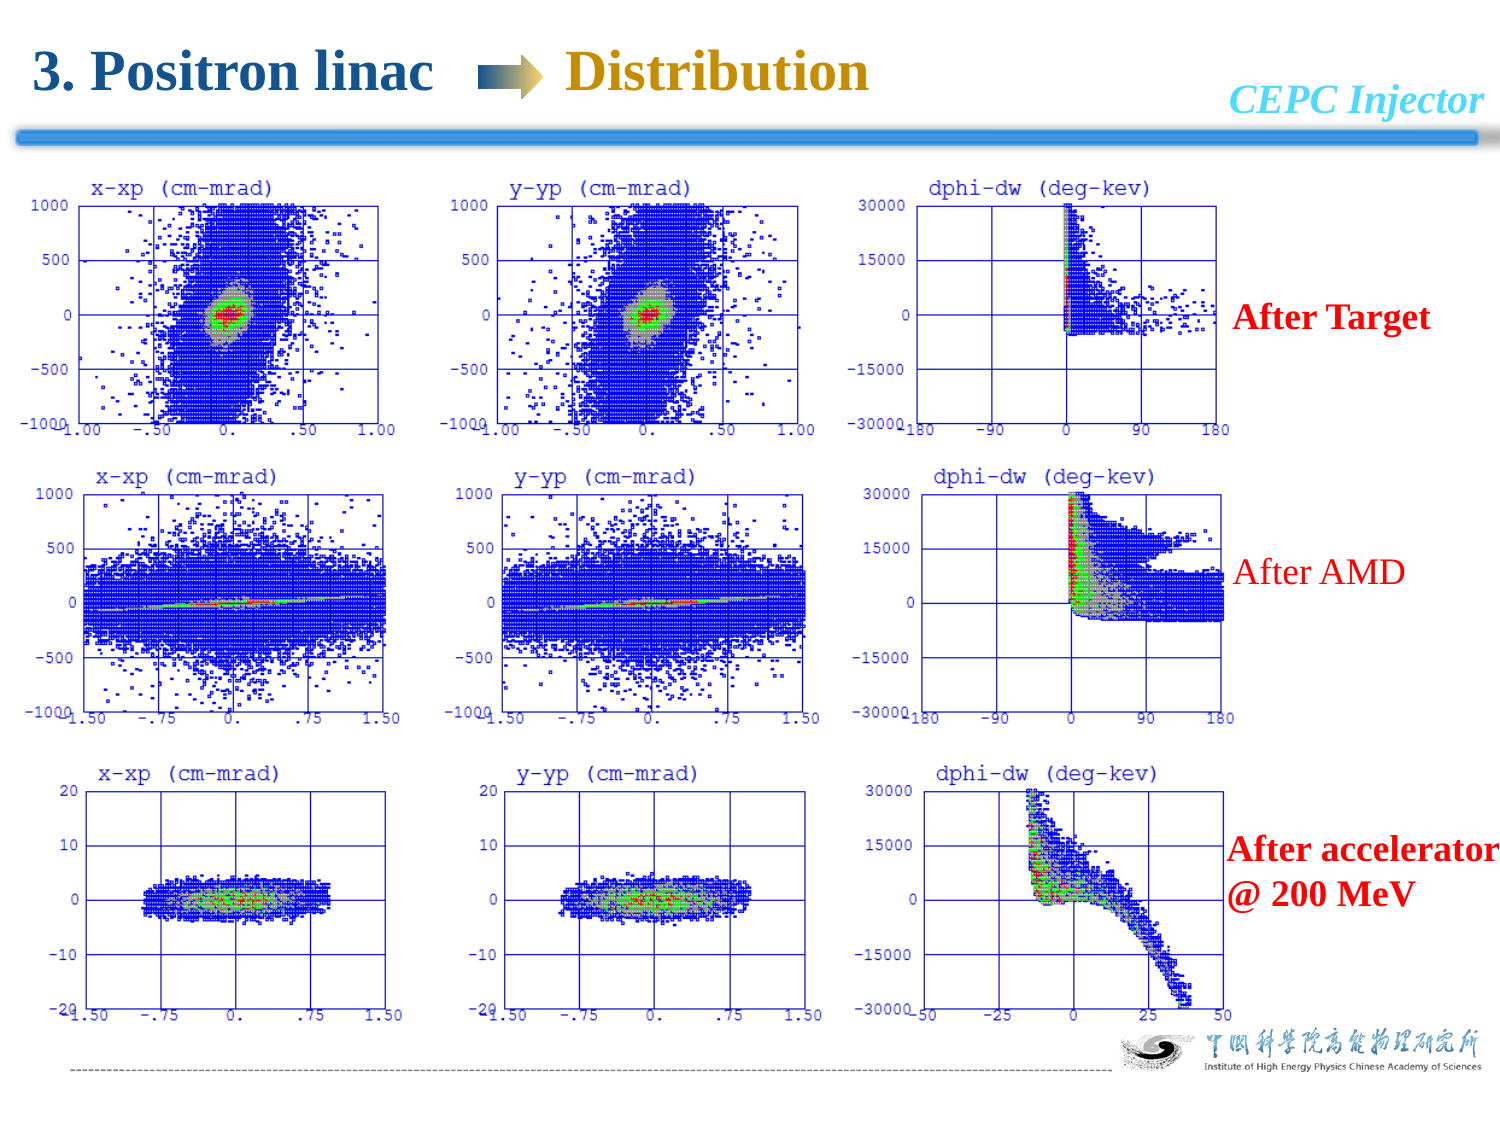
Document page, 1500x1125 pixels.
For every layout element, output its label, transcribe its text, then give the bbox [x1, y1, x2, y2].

title 3. Positron linac Distribution [17, 25, 1188, 120]
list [17, 166, 1248, 1035]
picture [1112, 1005, 1486, 1085]
text_box After accelerator @ 200 MeV [1252, 816, 1500, 922]
text_box After Target [1252, 284, 1446, 345]
text_box After AMD [1252, 539, 1422, 600]
text_box [478, 54, 544, 100]
